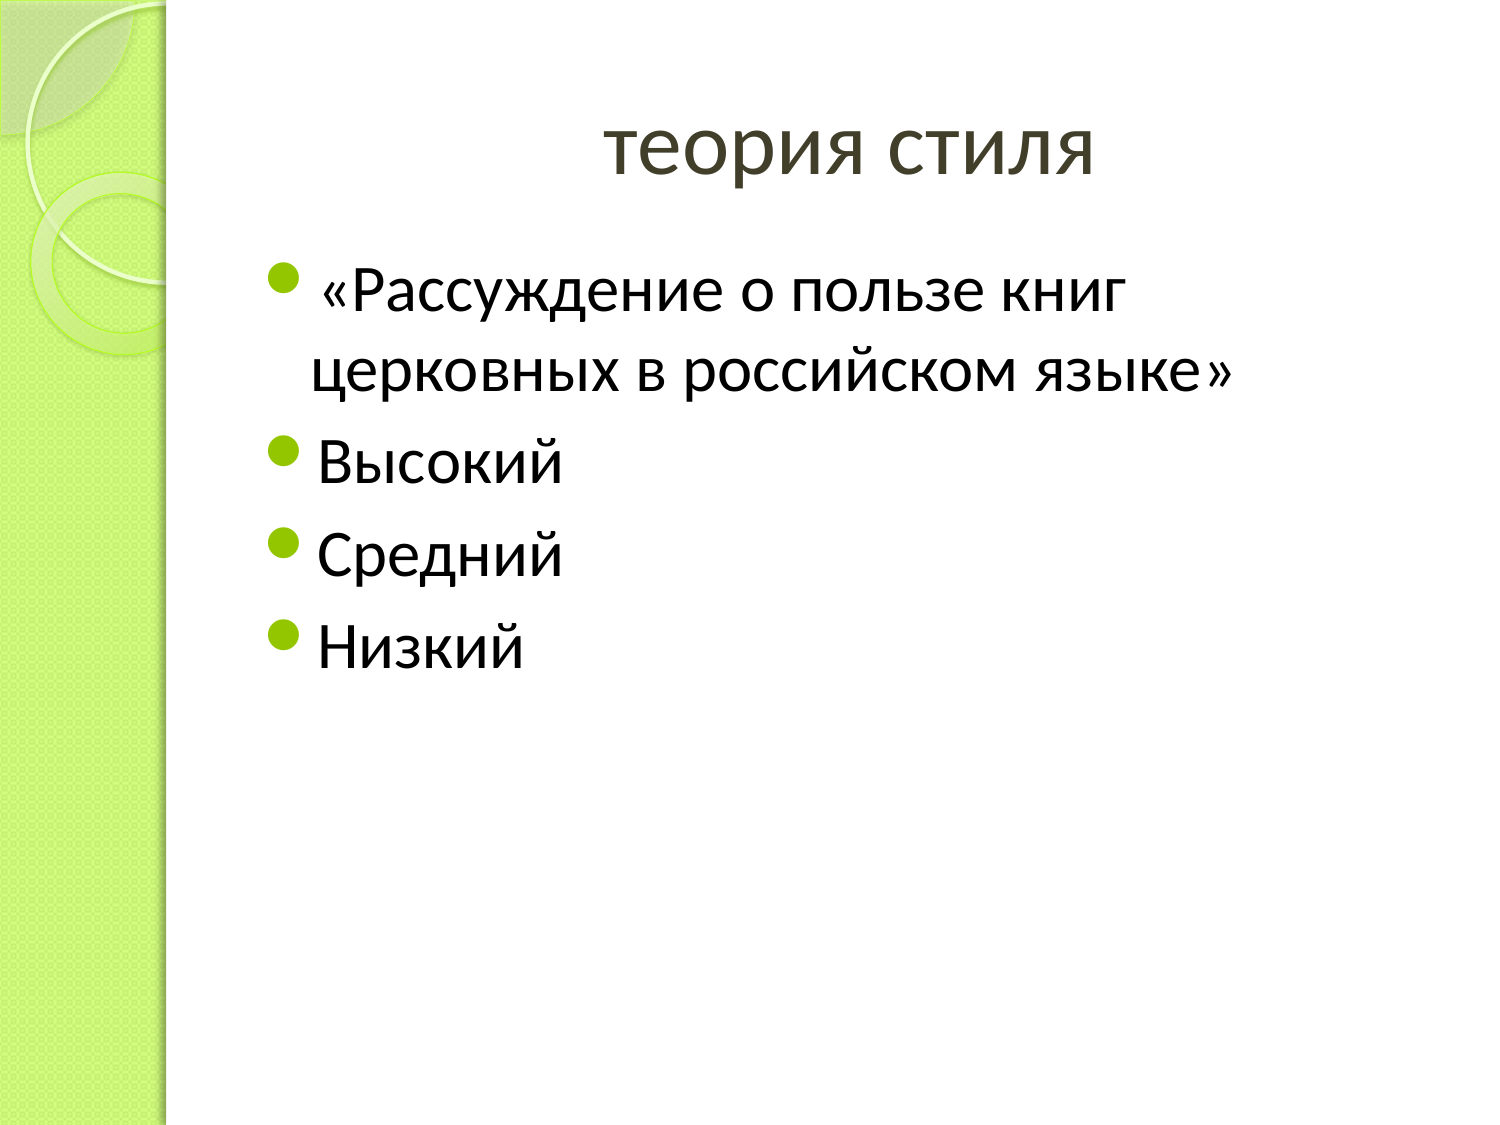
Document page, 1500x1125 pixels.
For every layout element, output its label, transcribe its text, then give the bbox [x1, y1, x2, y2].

title теория стиля [235, 45, 1466, 233]
list «Рассуждение о пользе книг церковных в российском языке» Высокий Средний Низкий [235, 237, 1466, 1025]
